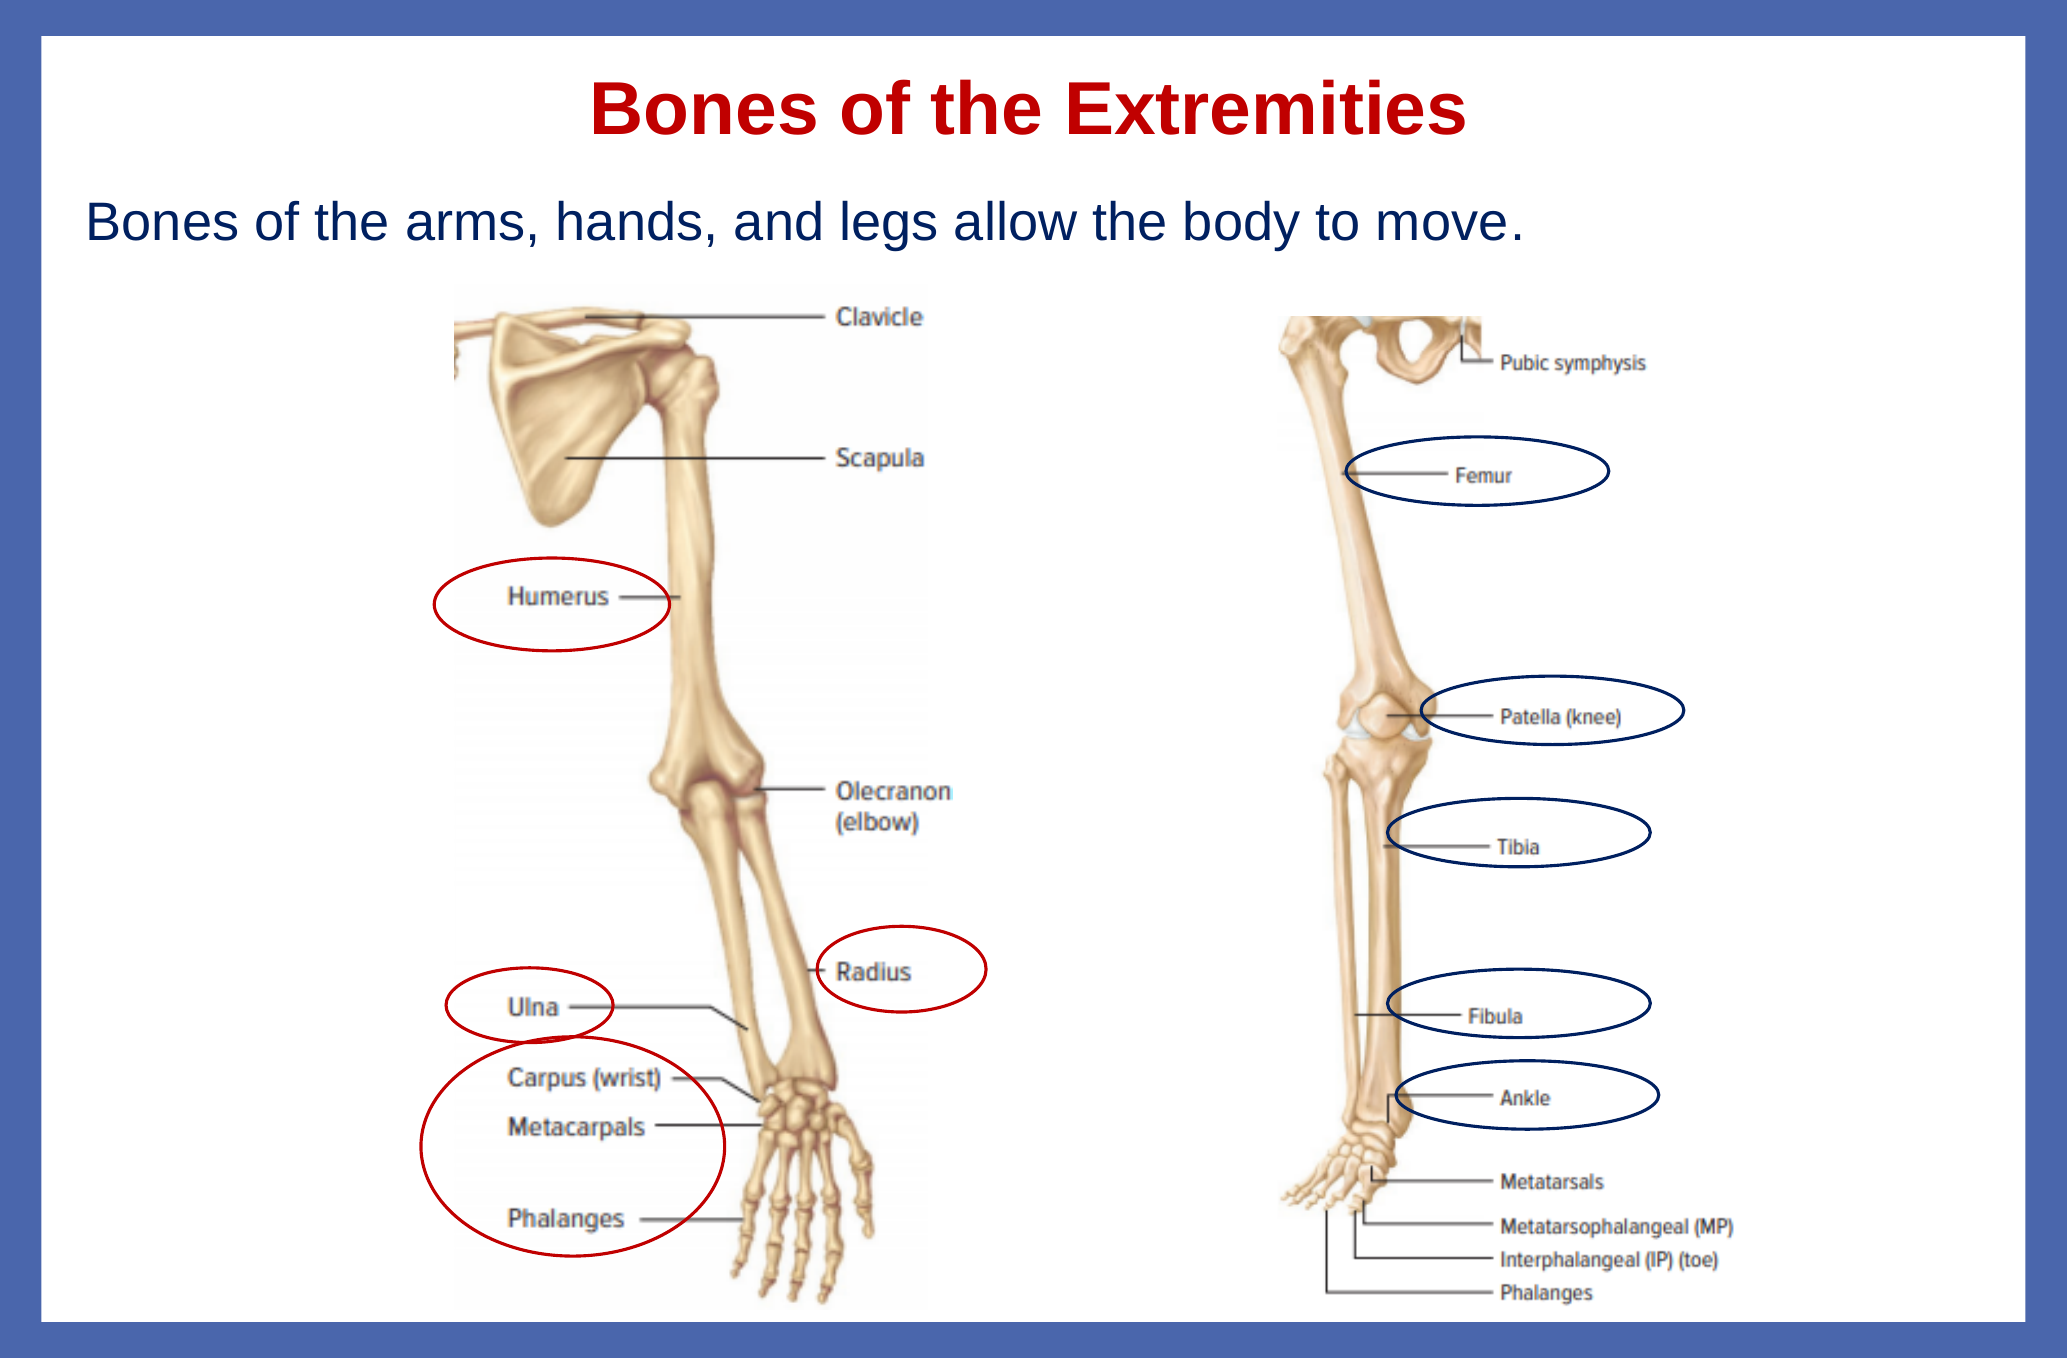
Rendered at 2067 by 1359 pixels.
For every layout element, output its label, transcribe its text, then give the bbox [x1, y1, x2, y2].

text_box Bones of the arms, hands, and legs allow the body to move. [70, 179, 2021, 259]
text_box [420, 284, 987, 1310]
title Bones of the Extremities [183, 41, 1896, 179]
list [1195, 316, 1747, 1312]
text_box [1345, 436, 1685, 1038]
